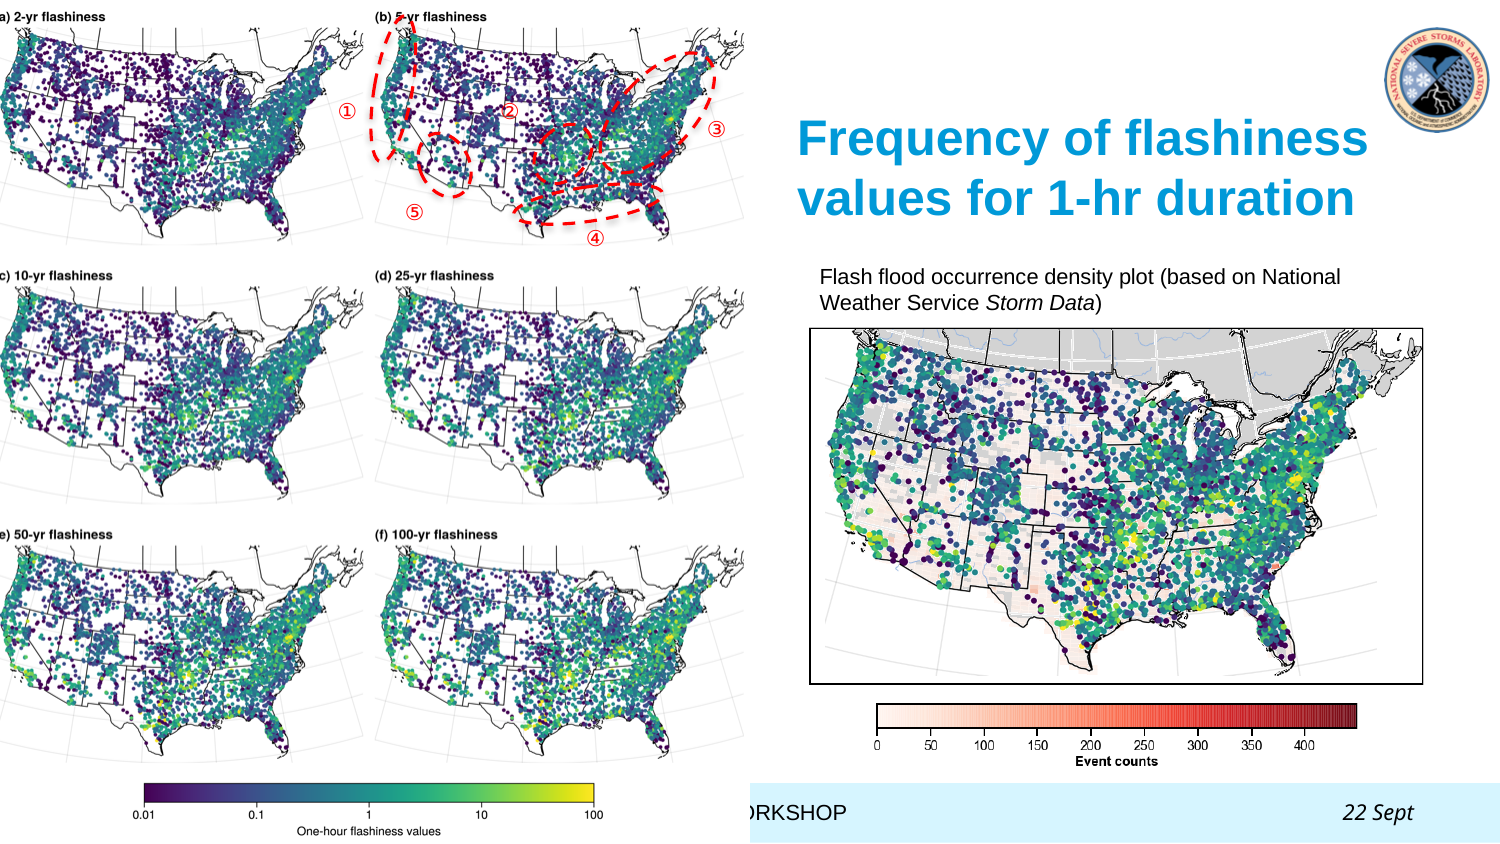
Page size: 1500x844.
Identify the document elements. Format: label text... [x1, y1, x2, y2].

text_box Flash flood occurrence density plot (based on National Weather Service Storm Data) [804, 255, 1428, 323]
title Frequency of flashiness values for 1-hr duration [782, 18, 1479, 372]
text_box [0, 0, 751, 844]
picture [1479, 27, 1490, 133]
picture [804, 323, 1429, 773]
text_box GEWEX 1st GLOBAL FLOOD CROSSCUTTING PROJECT WORKSHOP 22 Sept 2023 [755, 791, 1482, 840]
